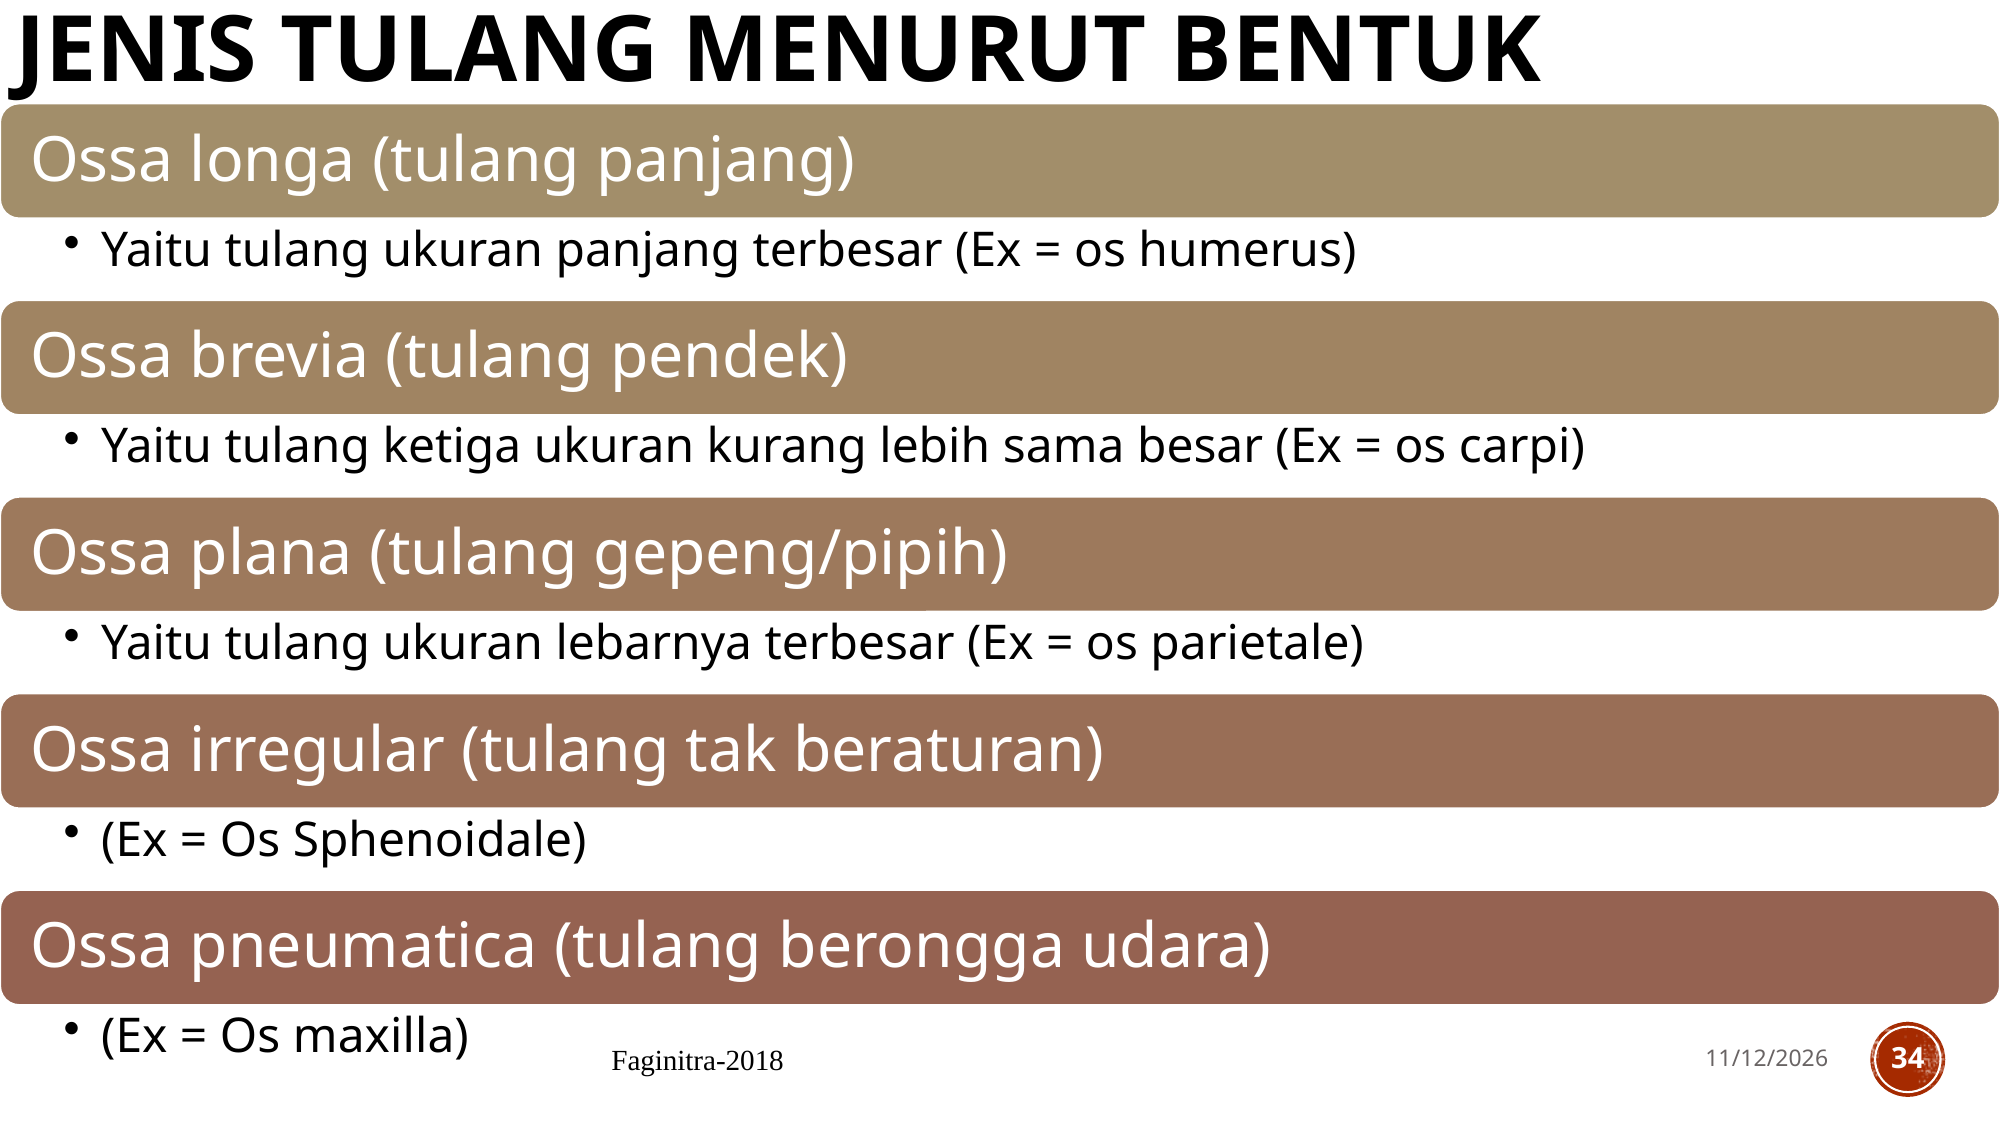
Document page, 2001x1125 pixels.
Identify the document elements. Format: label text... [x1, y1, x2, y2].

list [1, 110, 2000, 1088]
title Jenis Tulang menurut Bentuk [0, 0, 2000, 101]
